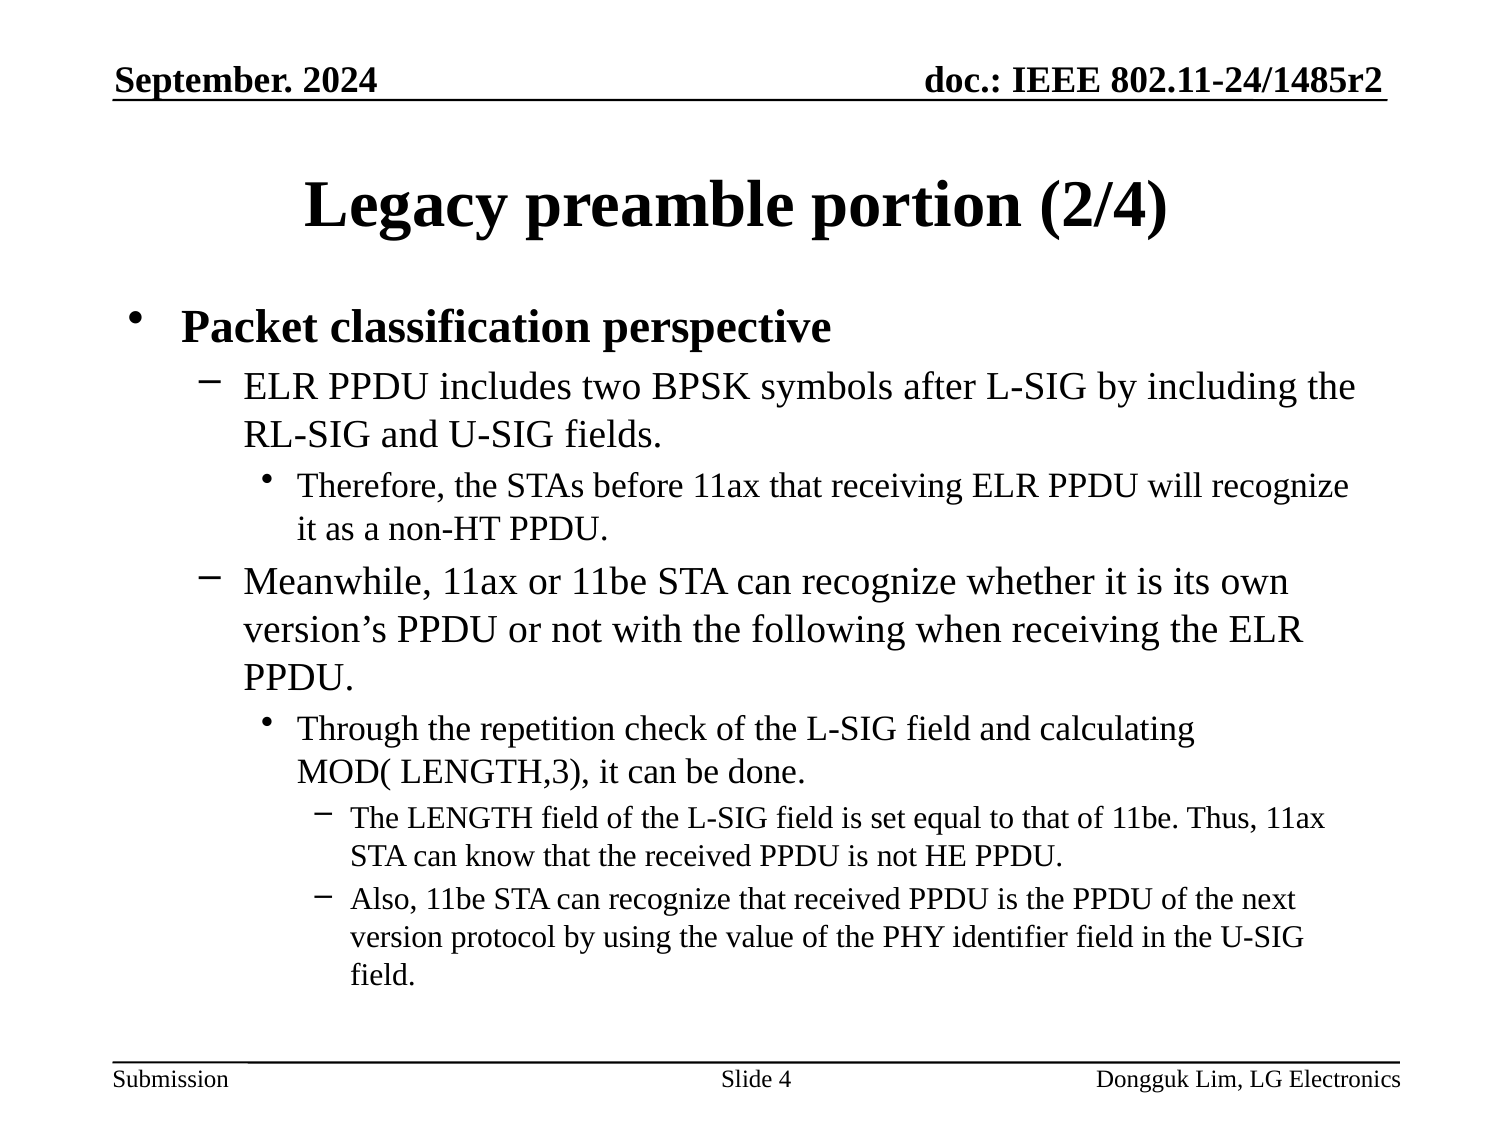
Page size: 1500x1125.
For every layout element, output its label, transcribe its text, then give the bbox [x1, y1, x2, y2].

list Packet classification perspective ELR PPDU includes two BPSK symbols after L-SIG by including the RL-SIG and U-SIG fields. Therefore, the STAs before 11ax that receiving ELR PPDU will recognize it as a non-HT PPDU. Meanwhile, 11ax or 11be STA can recognize whether it is its own version’s PPDU or not with the following when receiving the ELR PPDU. Through the repetition check of the L-SIG field and calculating MOD( LENGTH,3), it can be done. The LENGTH field of the L-SIG field is set equal to that of 11be. Thus, 11ax STA can know that the received PPDU is not HE PPDU. Also, 11be STA can recognize that received PPDU is the PPDU of the next version protocol by using the value of the PHY identifier field in the U-SIG field. [112, 287, 1388, 1000]
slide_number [114, 54, 381, 101]
footer Dongguk Lim, LG Electronics [1092, 1061, 1402, 1093]
slide_number Slide 4 [712, 1061, 800, 1093]
title Legacy preamble portion (2/4) [99, 125, 1375, 275]
